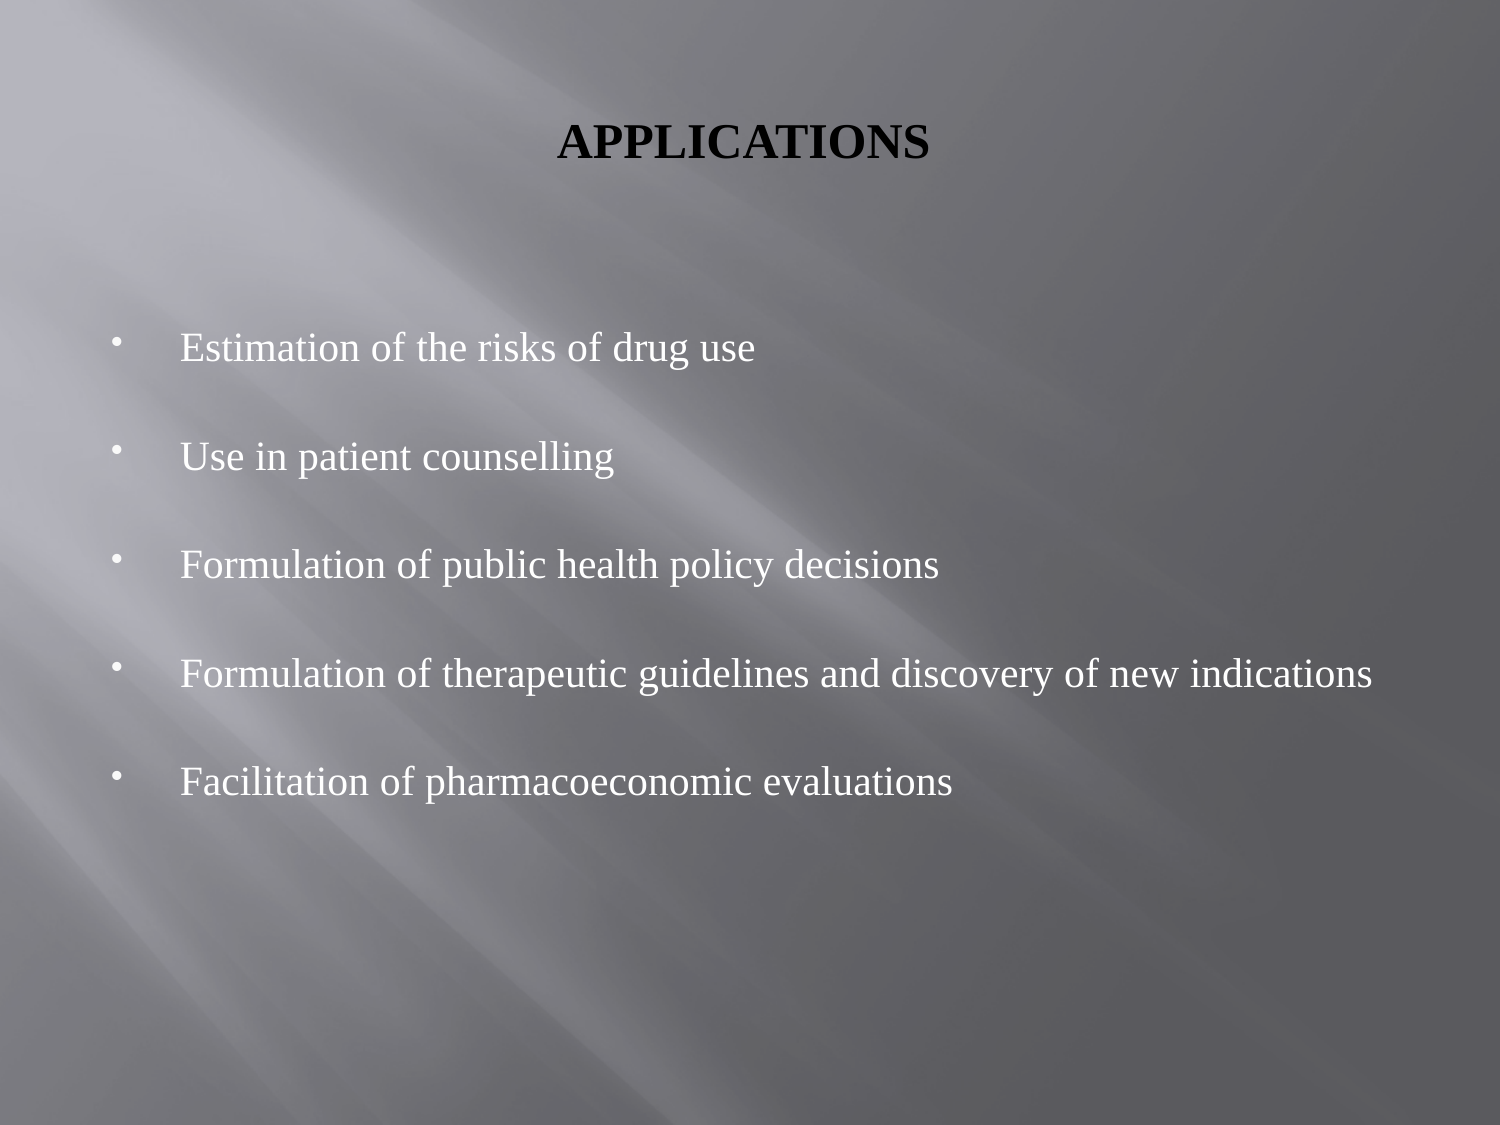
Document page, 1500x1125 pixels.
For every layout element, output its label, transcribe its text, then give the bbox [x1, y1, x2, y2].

title APPLICATIONS [75, 45, 1425, 233]
list Estimation of the risks of drug use Use in patient counselling Formulation of public health policy decisions Formulation of therapeutic guidelines and discovery of new indications Facilitation of pharmacoeconomic evaluations [75, 262, 1425, 1035]
